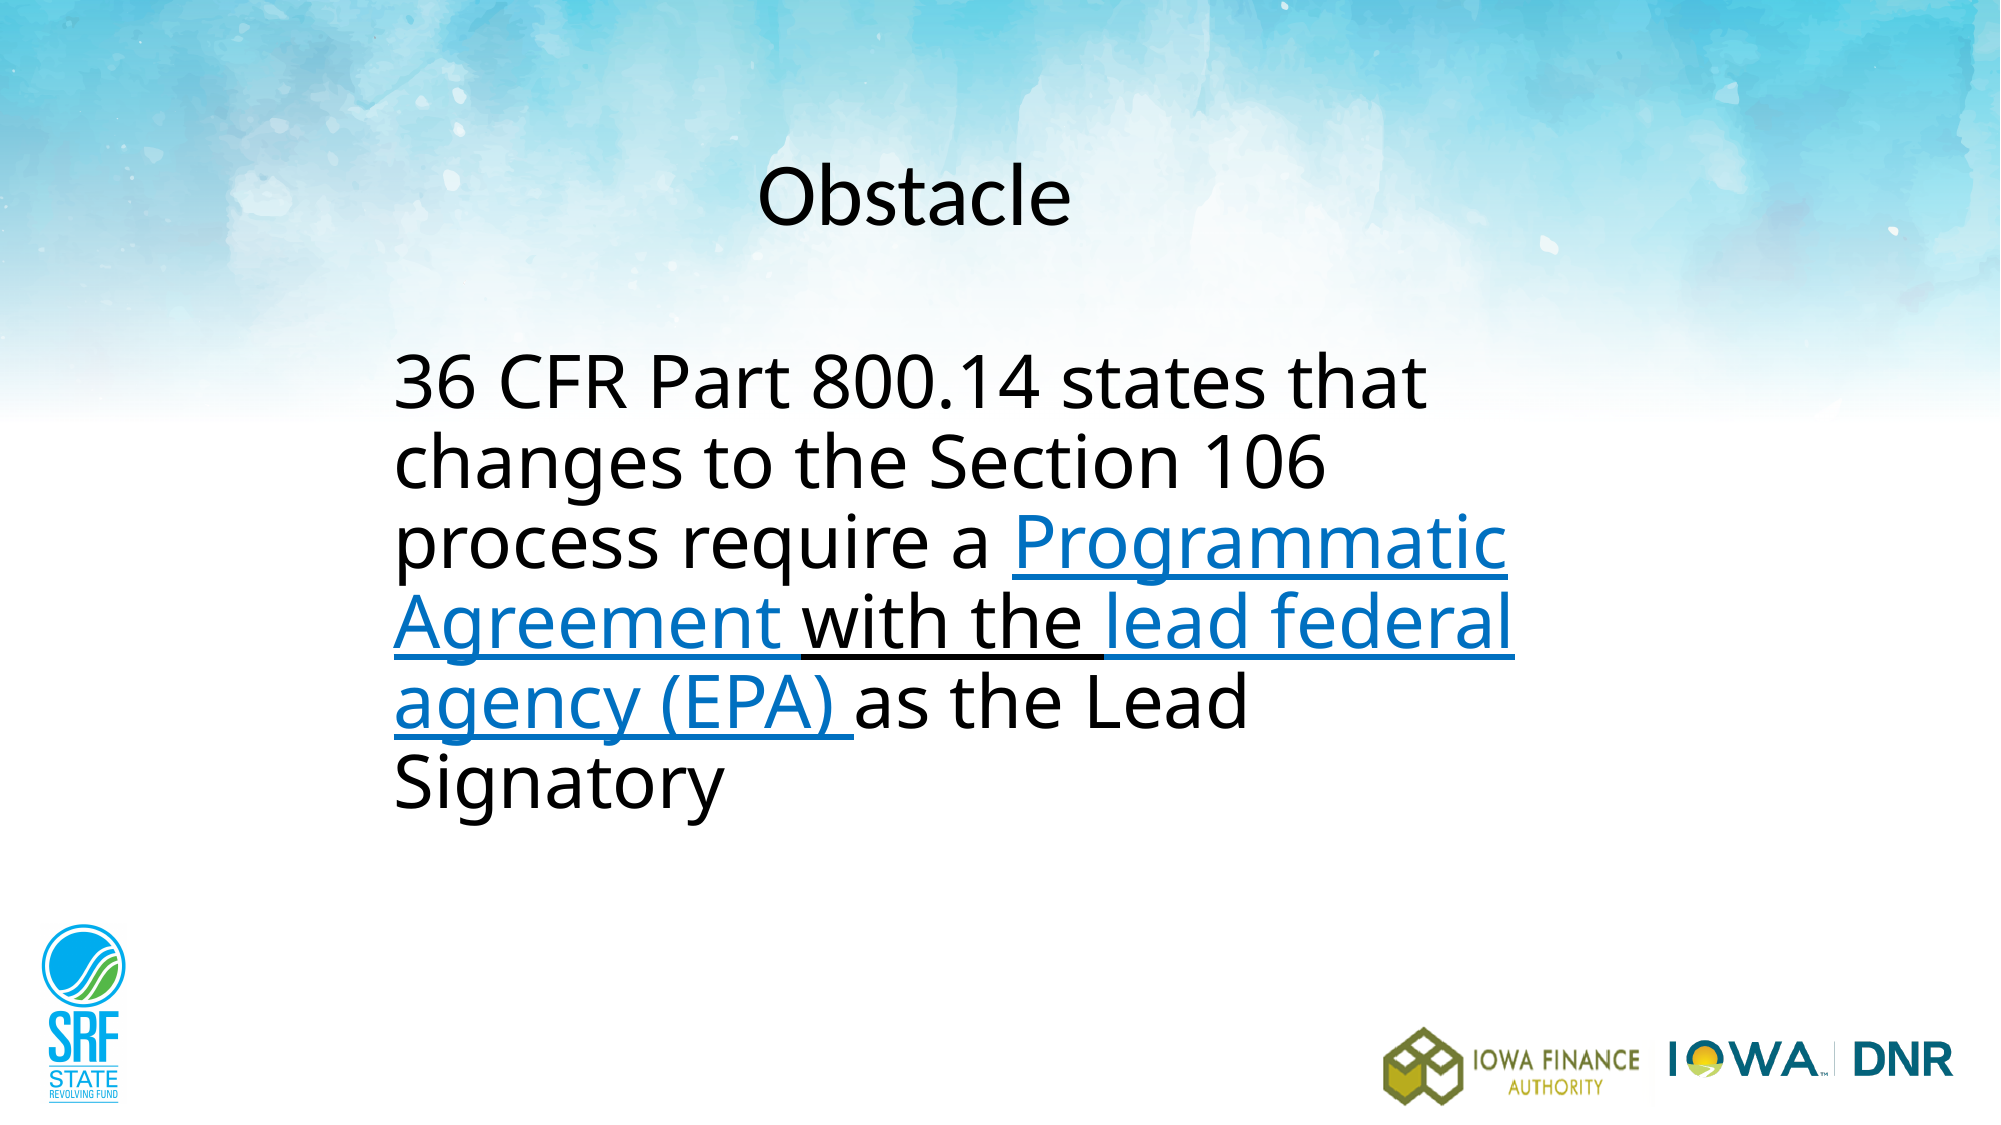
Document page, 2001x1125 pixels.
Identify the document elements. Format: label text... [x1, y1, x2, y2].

text_box Obstacle [394, 139, 1437, 253]
picture [0, 0, 2000, 1125]
title 36 CFR Part 800.14 states that changes to the Section 106 process require a Programmatic Agreement with the lead federal agency (EPA) as the Lead Signatory [378, 335, 1566, 834]
